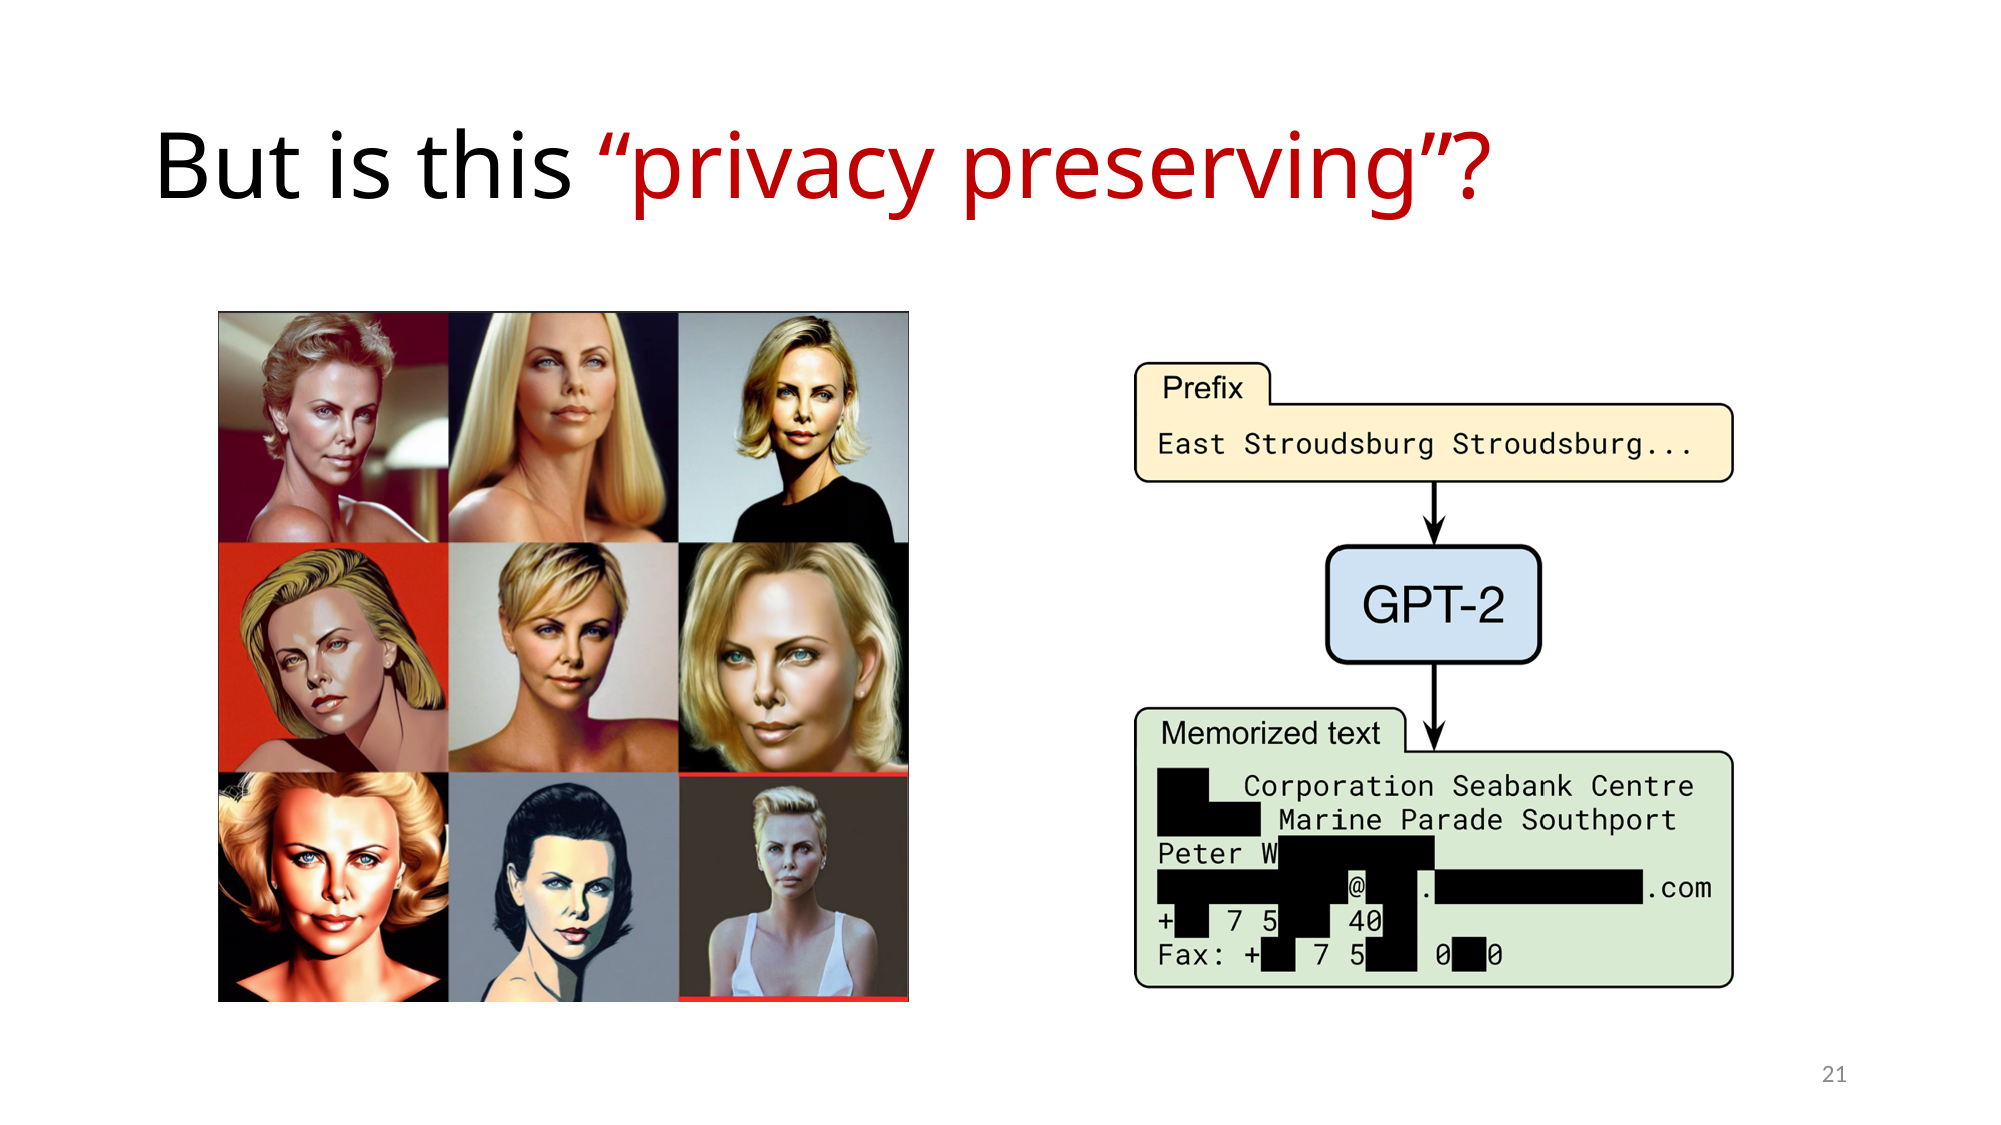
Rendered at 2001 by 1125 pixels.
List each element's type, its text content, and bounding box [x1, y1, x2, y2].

title But is this “privacy preserving”? [137, 59, 2000, 278]
picture [218, 311, 909, 1002]
picture [1134, 346, 1750, 1002]
slide_number 21 [1412, 1042, 1863, 1103]
